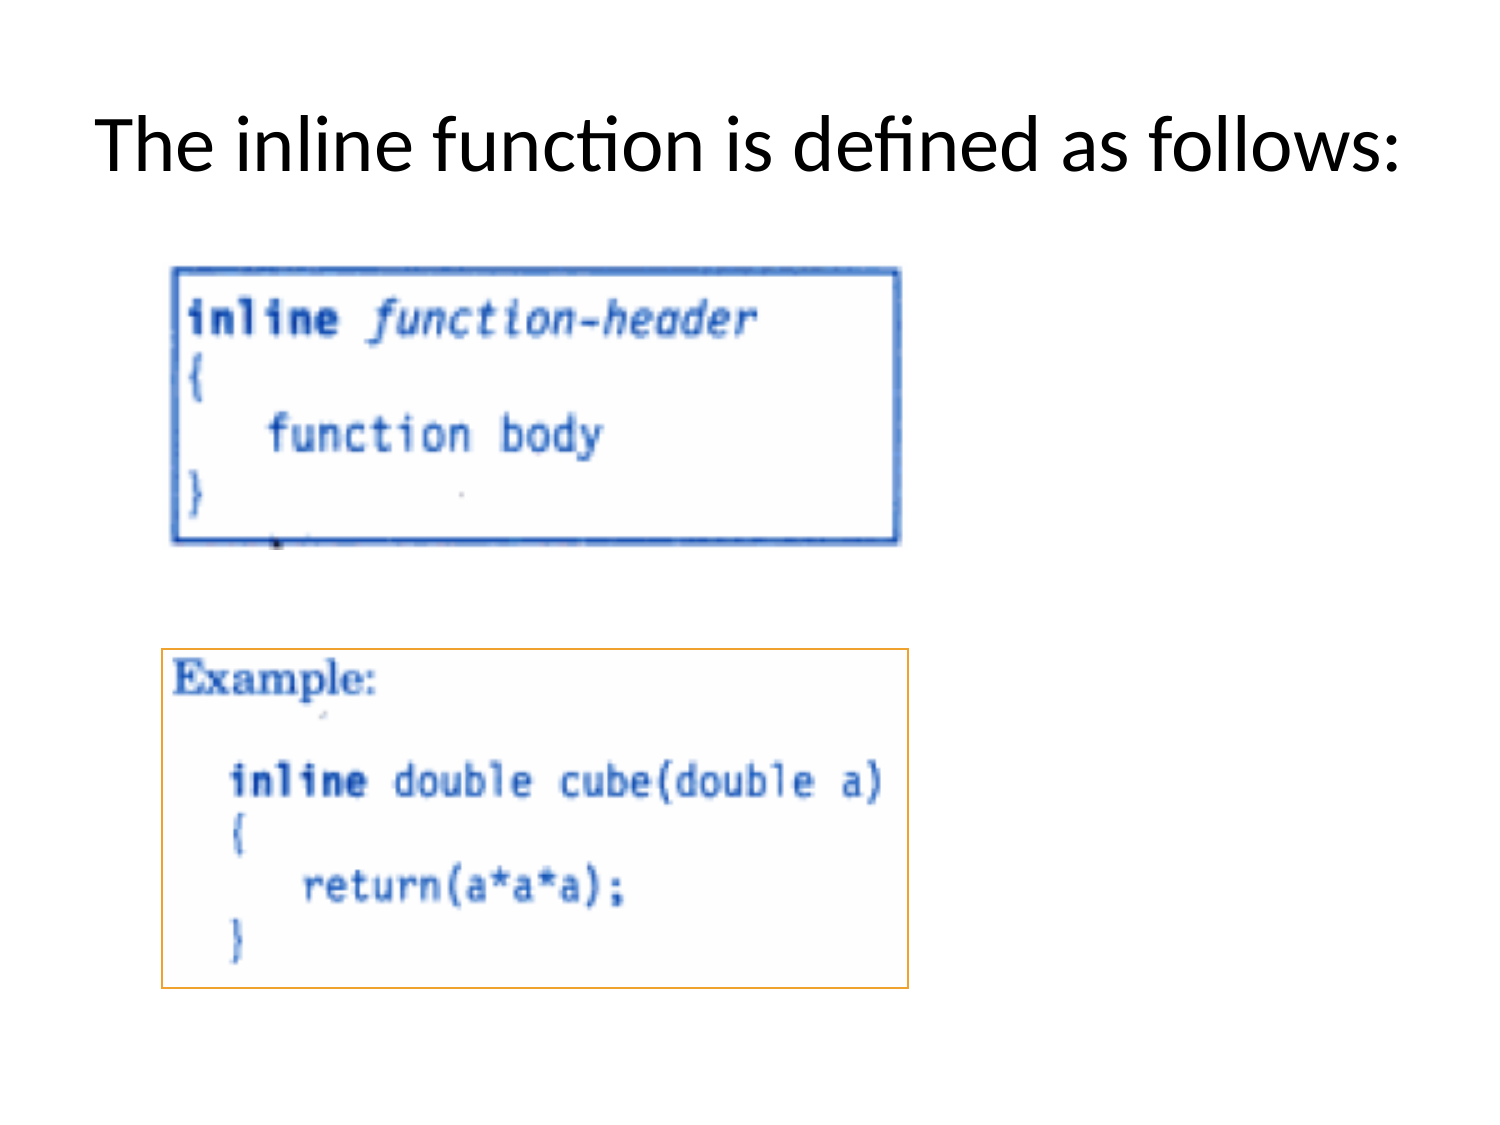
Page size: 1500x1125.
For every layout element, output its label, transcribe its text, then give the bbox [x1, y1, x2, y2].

picture [162, 649, 908, 988]
picture [162, 262, 908, 551]
title The inline function is defined as follows: [75, 45, 1425, 233]
